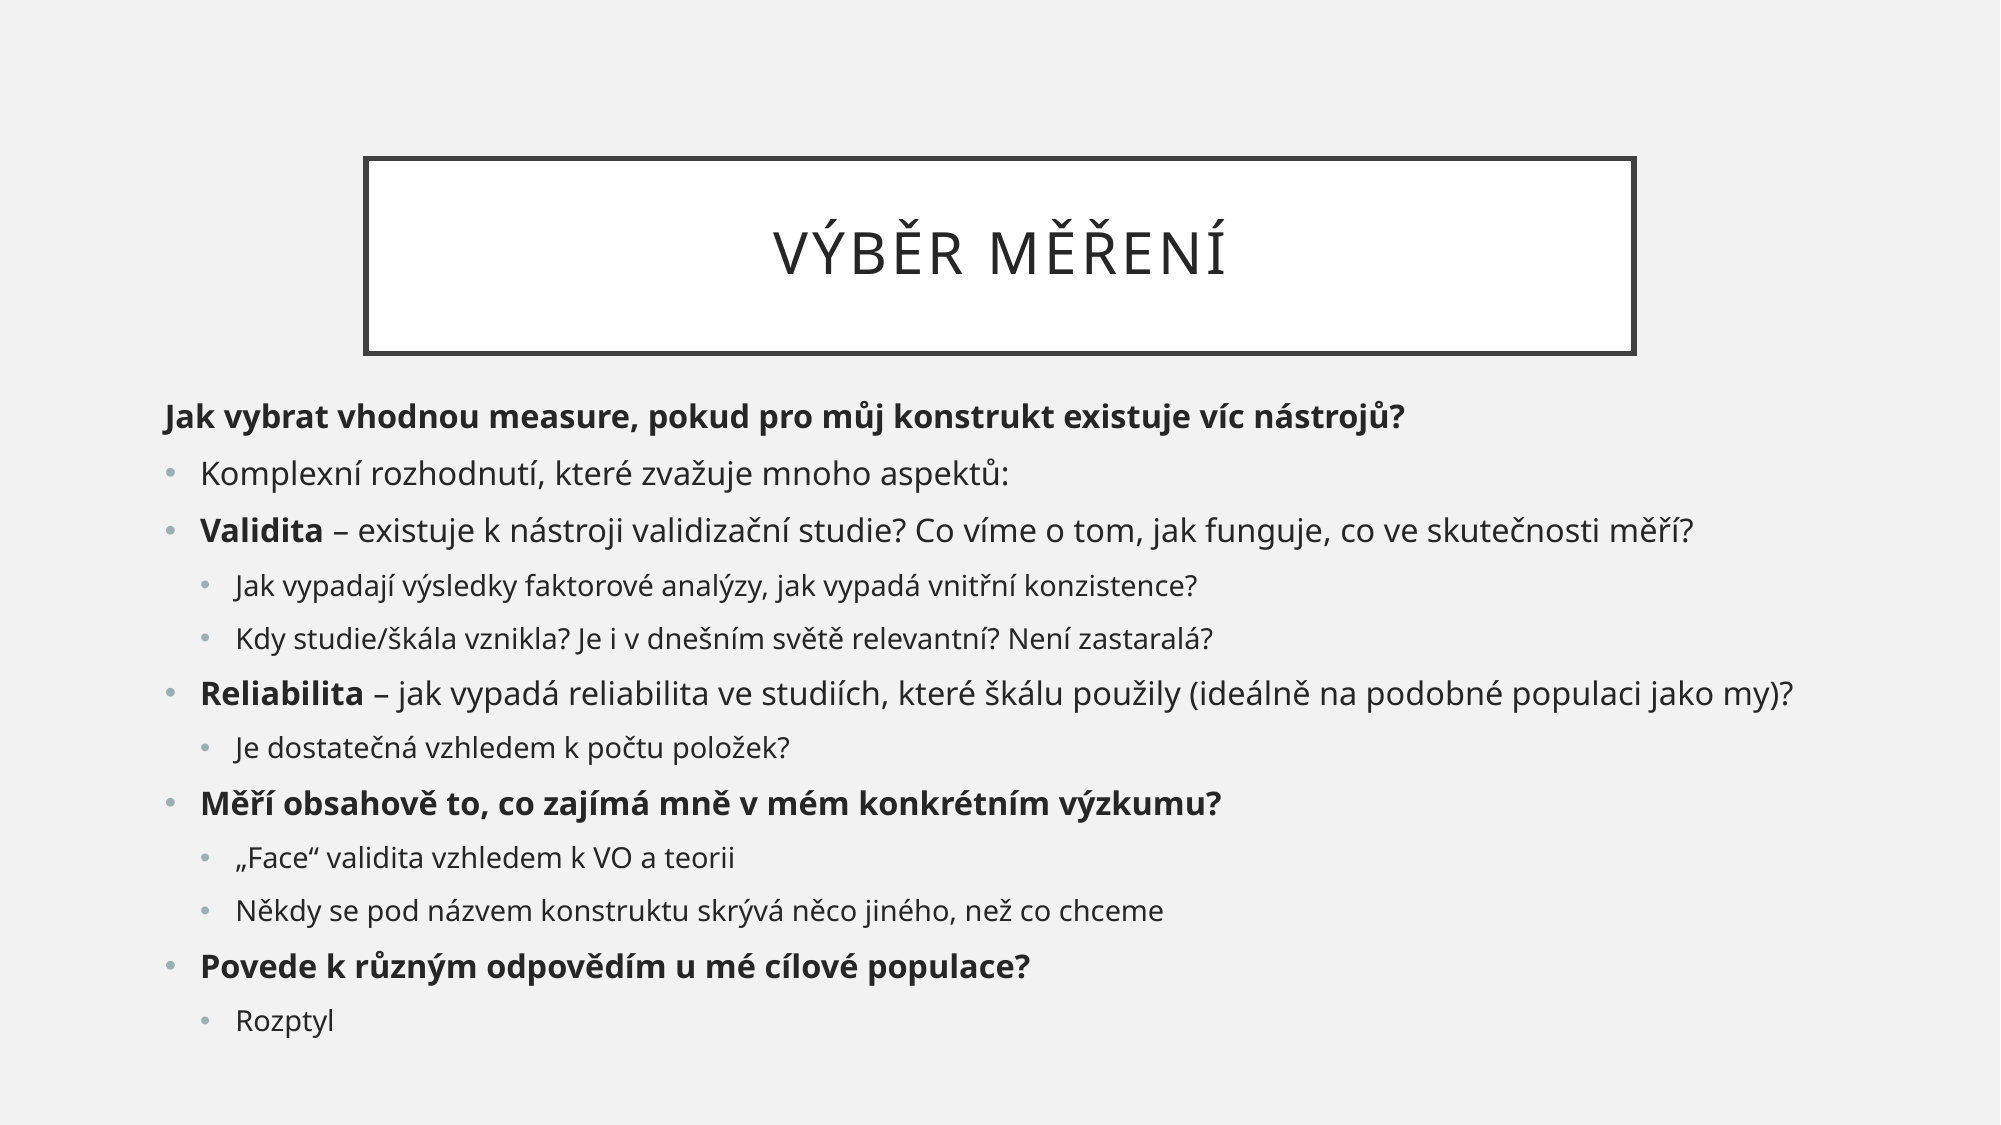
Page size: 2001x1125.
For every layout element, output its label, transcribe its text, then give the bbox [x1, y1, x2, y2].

title Výběr měření [363, 156, 1637, 356]
list Jak vybrat vhodnou measure, pokud pro můj konstrukt existuje víc nástrojů? Komplexní rozhodnutí, které zvažuje mnoho aspektů: Validita – existuje k nástroji validizační studie? Co víme o tom, jak funguje, co ve skutečnosti měří? Jak vypadají výsledky faktorové analýzy, jak vypadá vnitřní konzistence? Kdy studie/škála vznikla? Je i v dnešním světě relevantní? Není zastaralá? Reliabilita – jak vypadá reliabilita ve studiích, které škálu použily (ideálně na podobné populaci jako my)? Je dostatečná vzhledem k počtu položek? Měří obsahově to, co zajímá mně v mém konkrétním výzkumu? „Face“ validita vzhledem k VO a teorii Někdy se pod názvem konstruktu skrývá něco jiného, než co chceme Povede k různým odpovědím u mé cílové populace? Rozptyl [149, 388, 1850, 1048]
